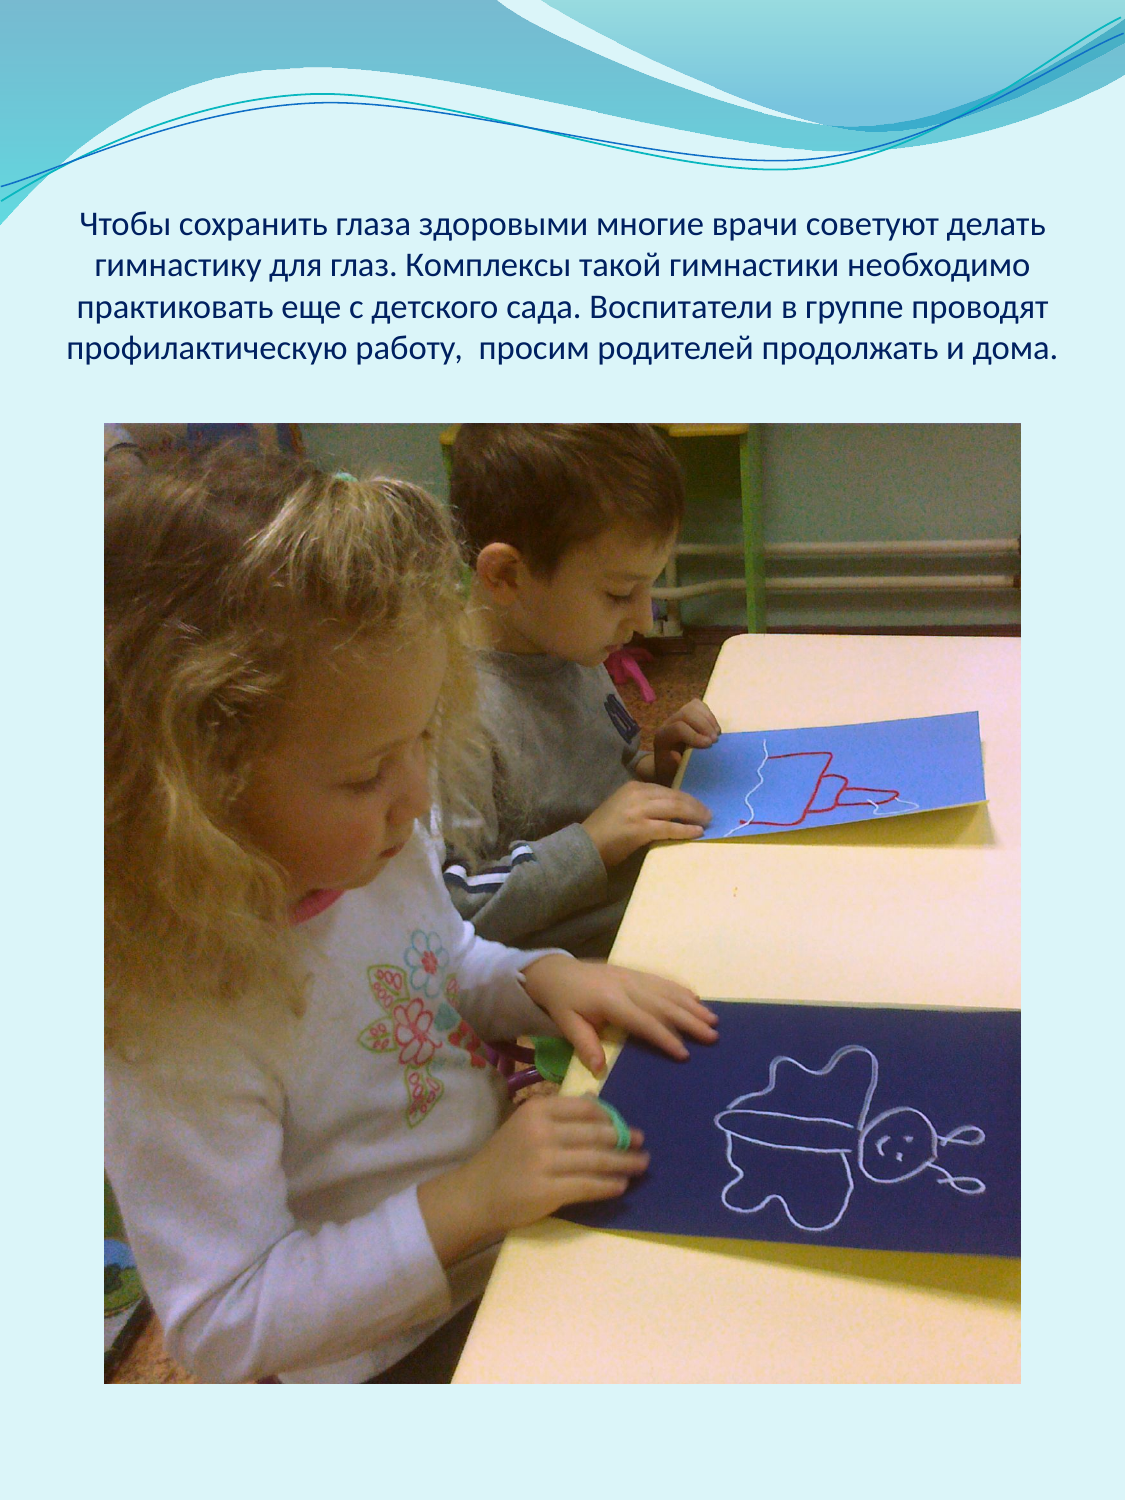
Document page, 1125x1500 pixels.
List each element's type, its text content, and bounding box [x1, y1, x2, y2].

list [104, 423, 1021, 1384]
title Чтобы сохранить глаза здоровыми многие врачи советуют делать гимнастику для глаз. Комплексы такой гимнастики необходимо практиковать еще с детского сада. Воспитатели в группе проводят профилактическую работу, просим родителей продолжать и дома. [56, 154, 1069, 404]
